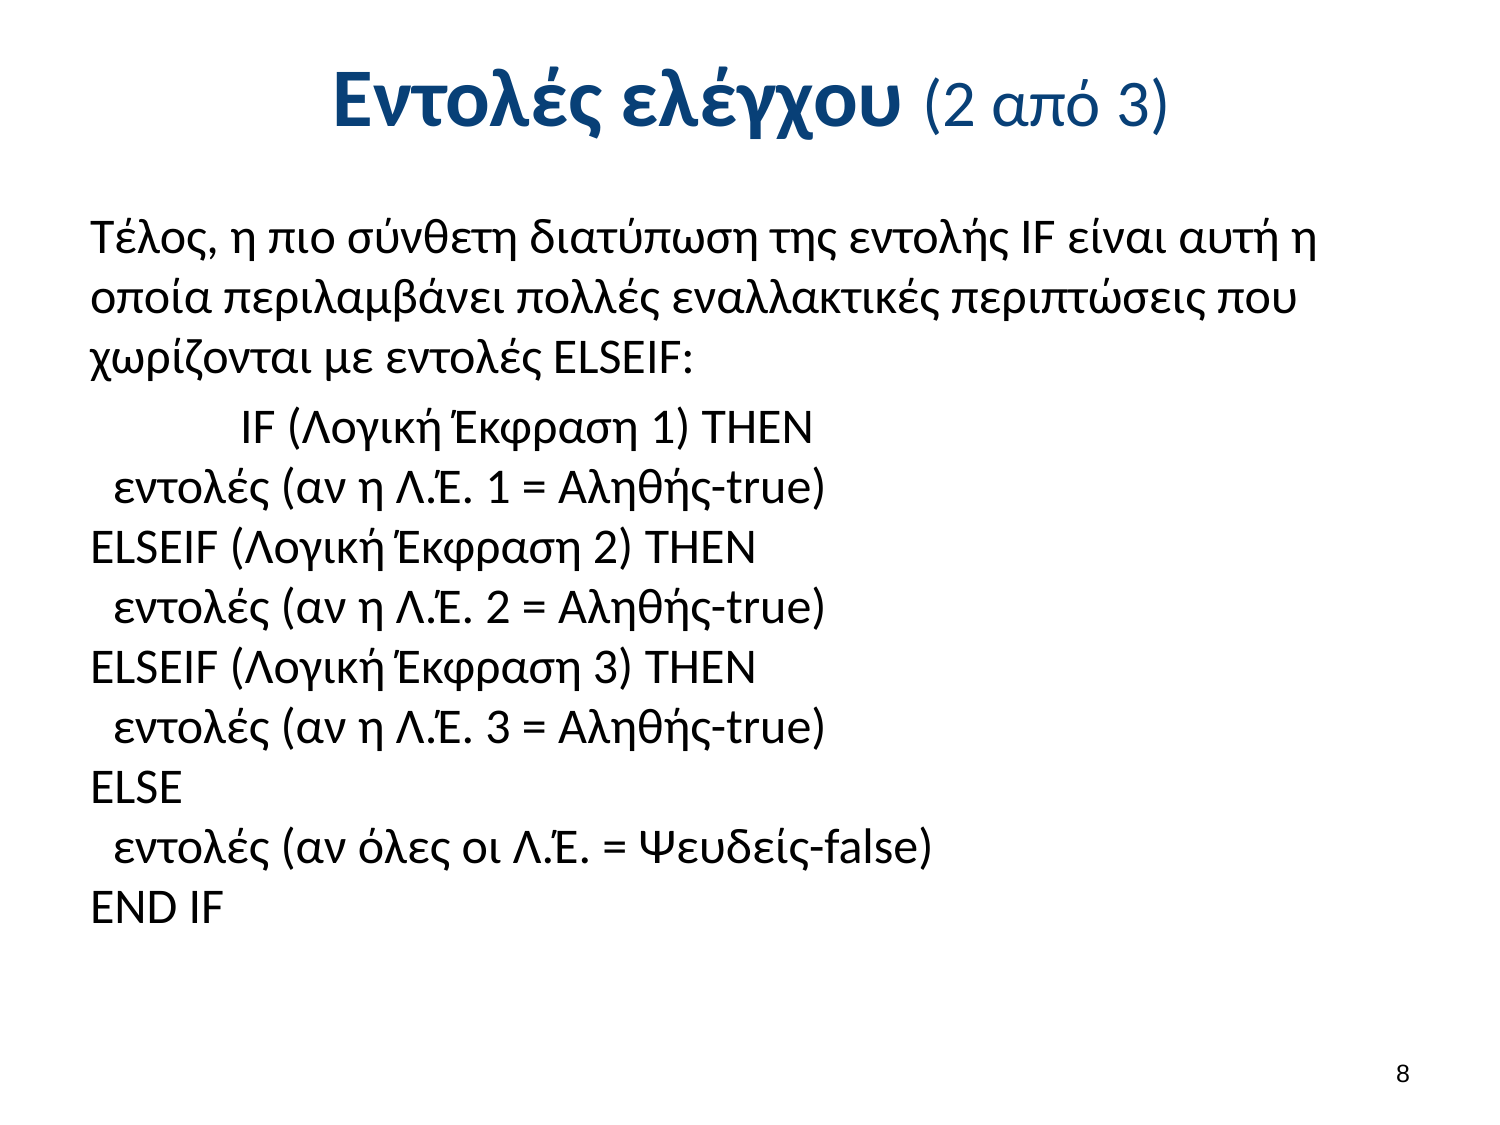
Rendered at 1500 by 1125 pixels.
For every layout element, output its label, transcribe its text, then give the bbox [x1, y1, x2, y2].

list Τέλος, η πιο σύνθετη διατύπωση της εντολής IF είναι αυτή η οποία περιλαμβάνει πολλές εναλλακτικές περιπτώσεις που χωρίζονται με εντολές ELSEIF: IF (Λογική Έκφραση 1) THEN εντολές (αν η Λ.Έ. 1 = Αληθής-true) ELSEIF (Λογική Έκφραση 2) THEN εντολές (αν η Λ.Έ. 2 = Αληθής-true) ELSEIF (Λογική Έκφραση 3) THEN εντολές (αν η Λ.Έ. 3 = Αληθής-true) ELSE εντολές (αν όλες οι Λ.Έ. = Ψευδείς-false) END IF [75, 196, 1425, 1024]
slide_number 7 [1074, 1042, 1425, 1103]
title Εντολές ελέγχου (2 από 3) [76, 19, 1427, 169]
